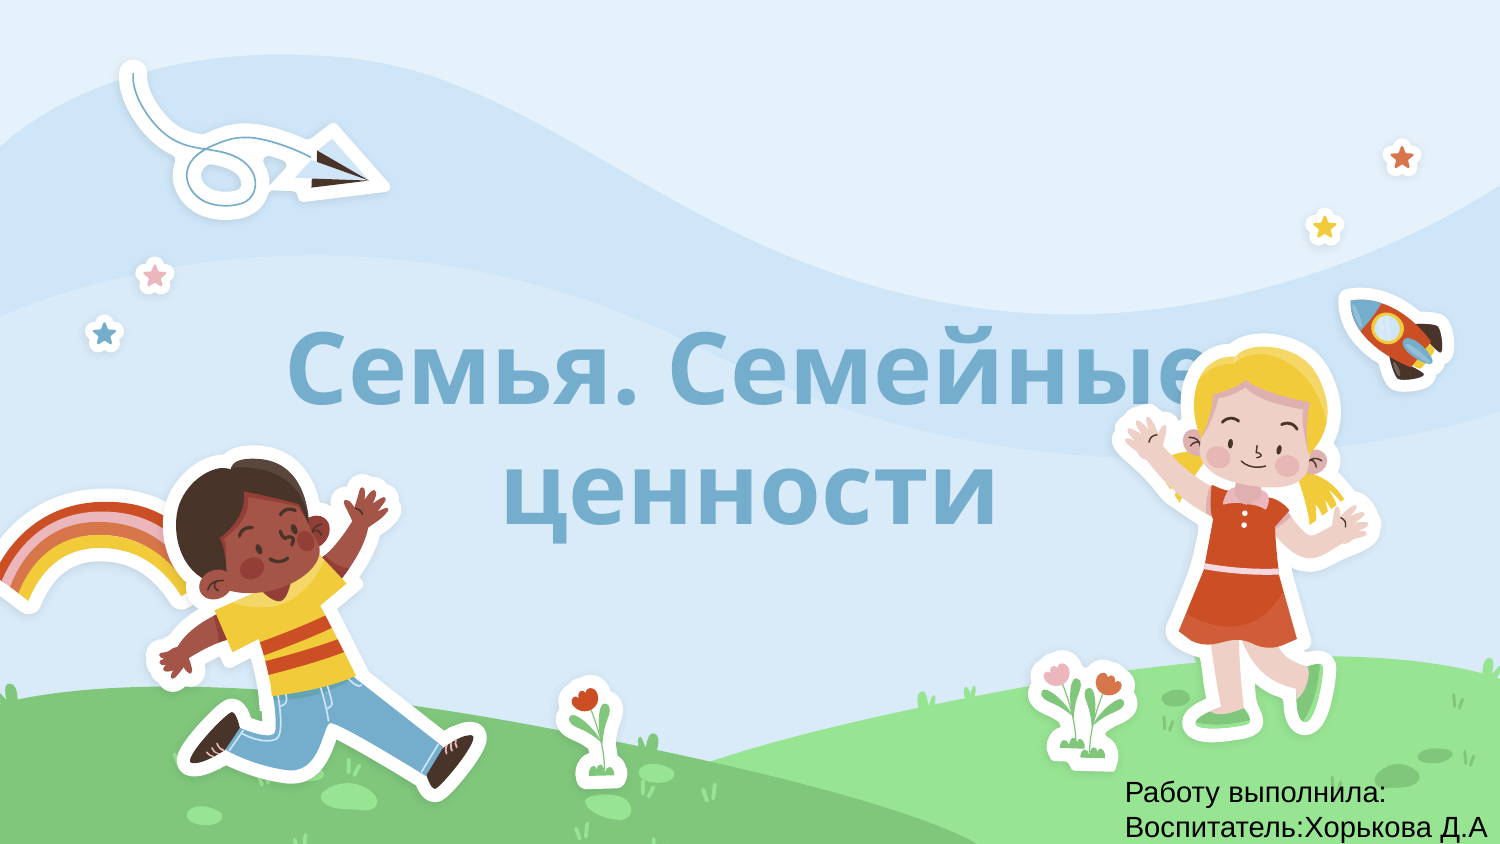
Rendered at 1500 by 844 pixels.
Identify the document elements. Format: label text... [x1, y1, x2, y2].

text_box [1304, 207, 1346, 246]
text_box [117, 59, 393, 221]
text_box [134, 256, 176, 295]
text_box Работу выполнила: Воспитатель:Хорькова Д.А [1110, 765, 1500, 844]
title Семья. Семейные ценности [237, 88, 1263, 560]
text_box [0, 488, 140, 615]
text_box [1104, 333, 1382, 743]
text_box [554, 674, 630, 790]
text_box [145, 445, 488, 803]
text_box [84, 314, 125, 353]
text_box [1381, 137, 1423, 177]
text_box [1026, 649, 1139, 772]
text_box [1336, 287, 1457, 393]
